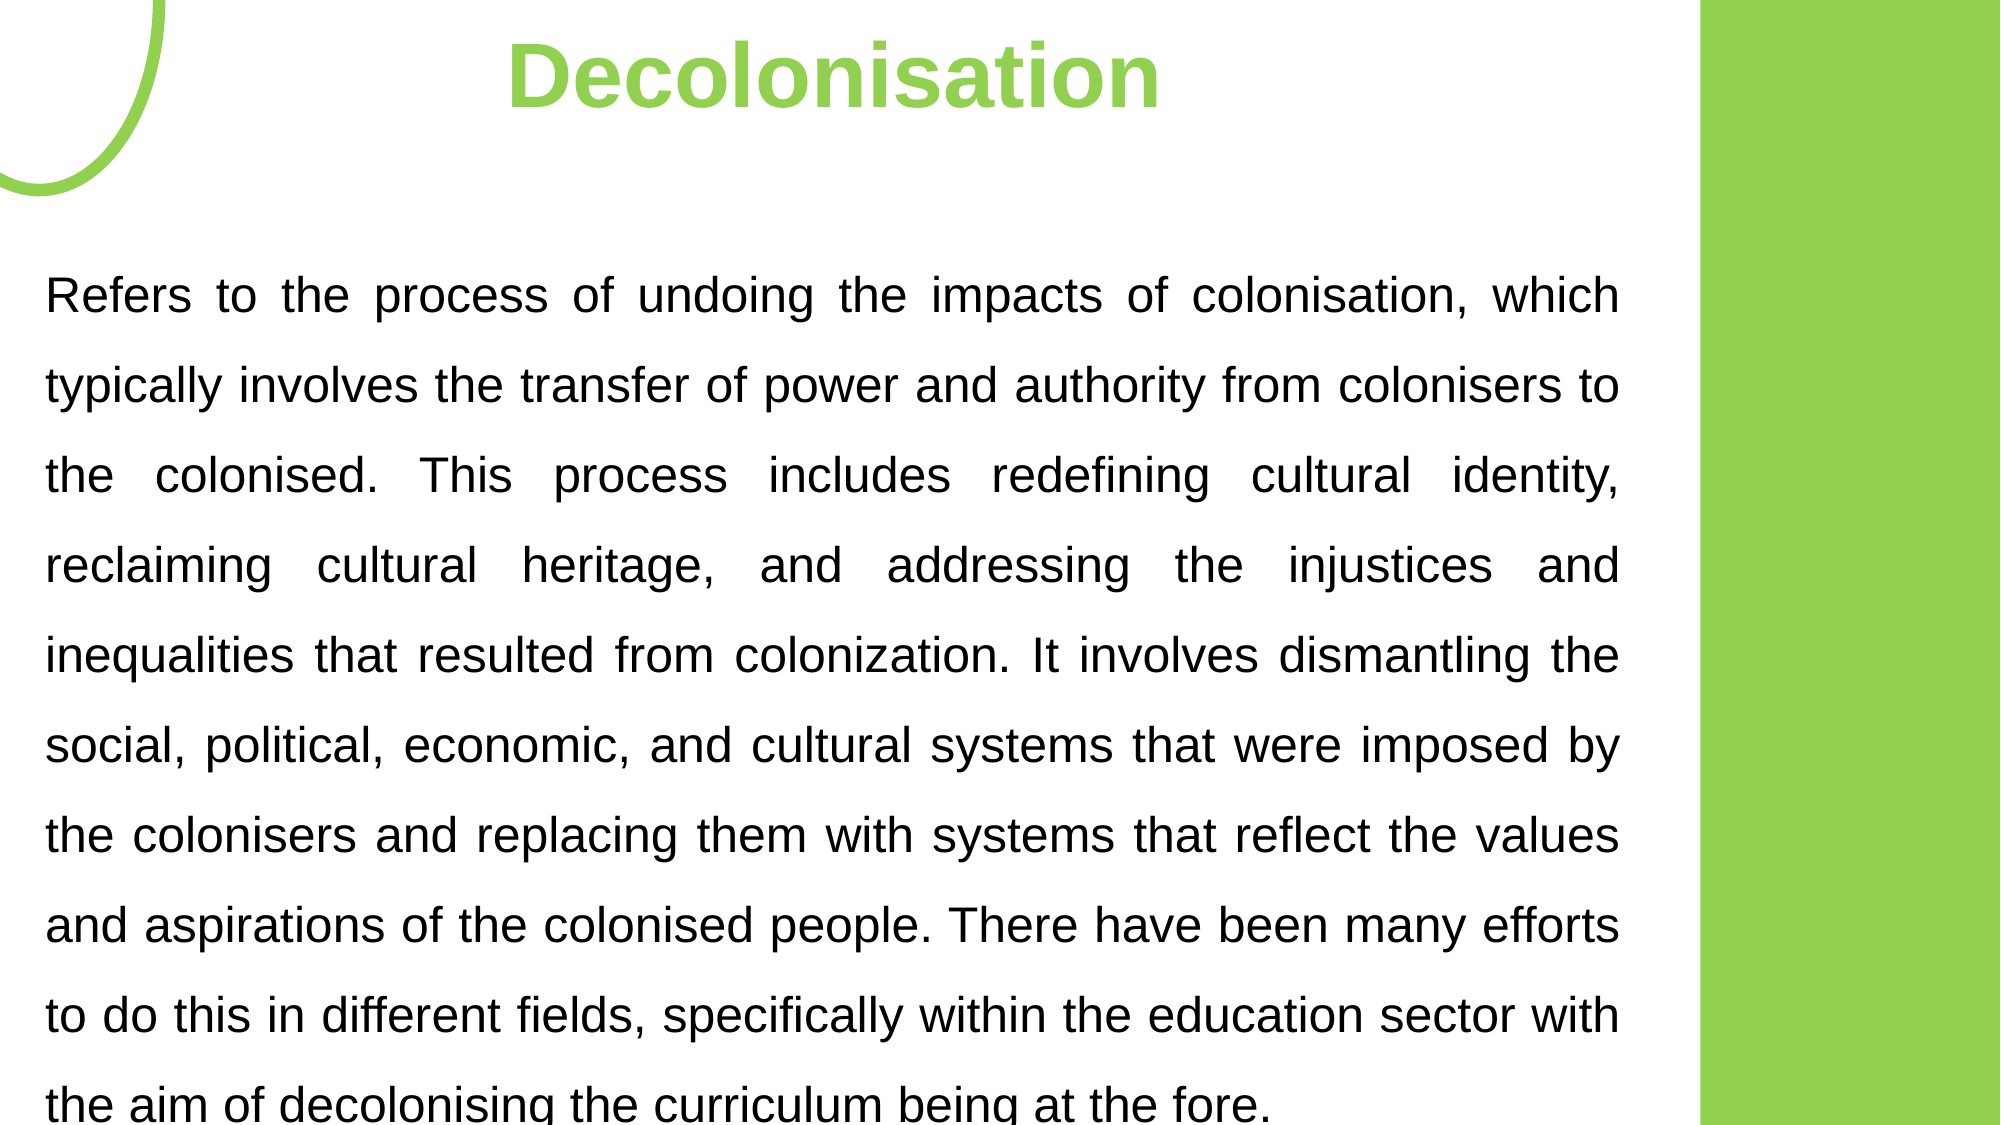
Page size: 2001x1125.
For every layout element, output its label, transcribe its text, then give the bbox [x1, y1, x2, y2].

text_box [1699, 0, 2000, 1125]
list Refers to the process of undoing the impacts of colonisation, which typically involves the transfer of power and authority from colonisers to the colonised. This process includes redefining cultural identity, reclaiming cultural heritage, and addressing the injustices and inequalities that resulted from colonization. It involves dismantling the social, political, economic, and cultural systems that were imposed by the colonisers and replacing them with systems that reflect the values and aspirations of the colonised people. There have been many efforts to do this in different fields, specifically within the education sector with the aim of decolonising the curriculum being at the fore. [30, 224, 1636, 737]
text_box [0, 0, 161, 192]
title Decolonisation [490, 16, 1462, 140]
